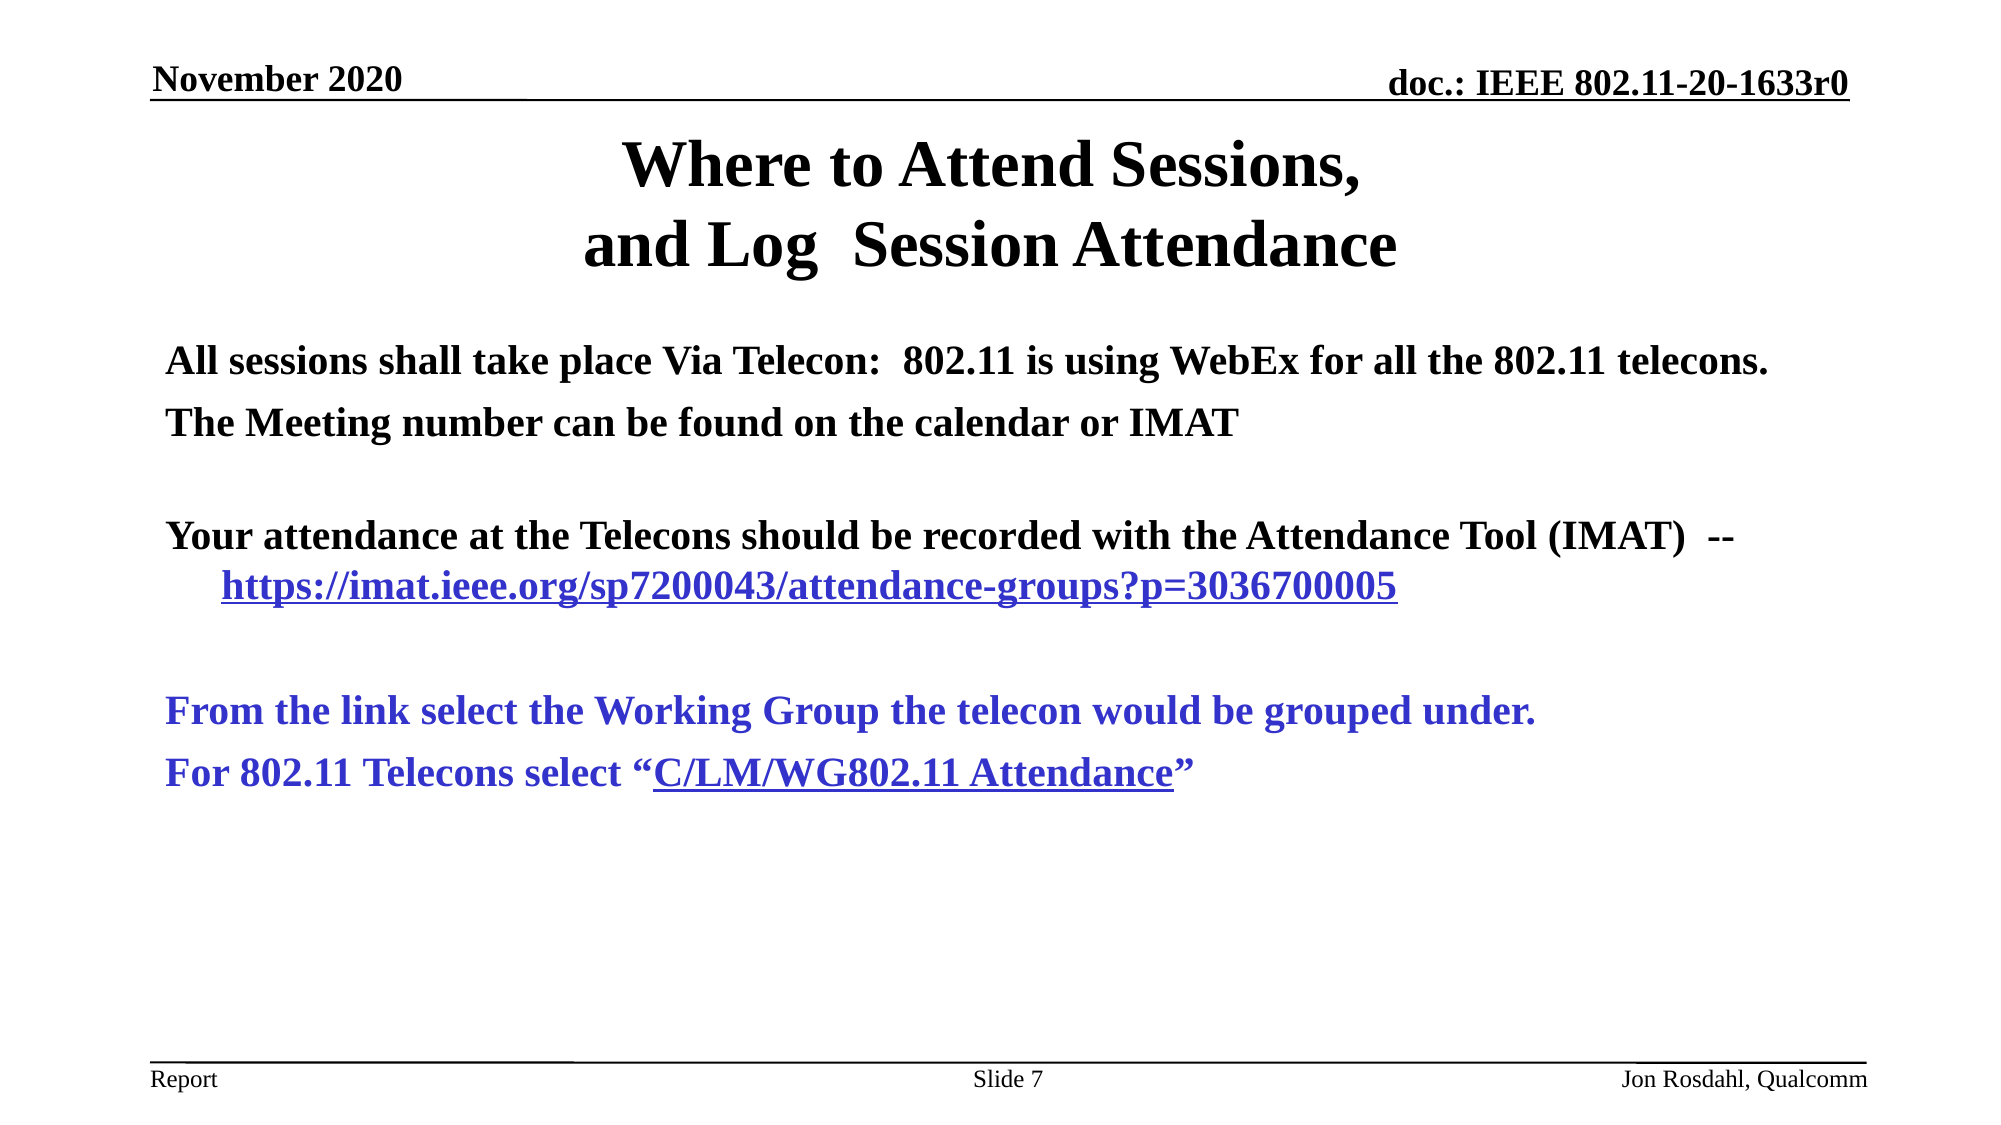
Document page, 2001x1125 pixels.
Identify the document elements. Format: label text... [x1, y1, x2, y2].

list All sessions shall take place Via Telecon: 802.11 is using WebEx for all the 802.11 telecons. The Meeting number can be found on the calendar or IMAT Your attendance at the Telecons should be recorded with the Attendance Tool (IMAT) -- https://imat.ieee.org/sp7200043/attendance-groups?p=3036700005 From the link select the Working Group the telecon would be grouped under. For 802.11 Telecons select “C/LM/WG802.11 Attendance” [149, 324, 1850, 1000]
title Where to Attend Sessions, and Log Session Attendance [149, 112, 1850, 288]
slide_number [152, 54, 563, 100]
footer Jon Rosdahl, Qualcomm [1171, 1061, 1869, 1093]
slide_number Slide 7 [950, 1061, 1067, 1123]
